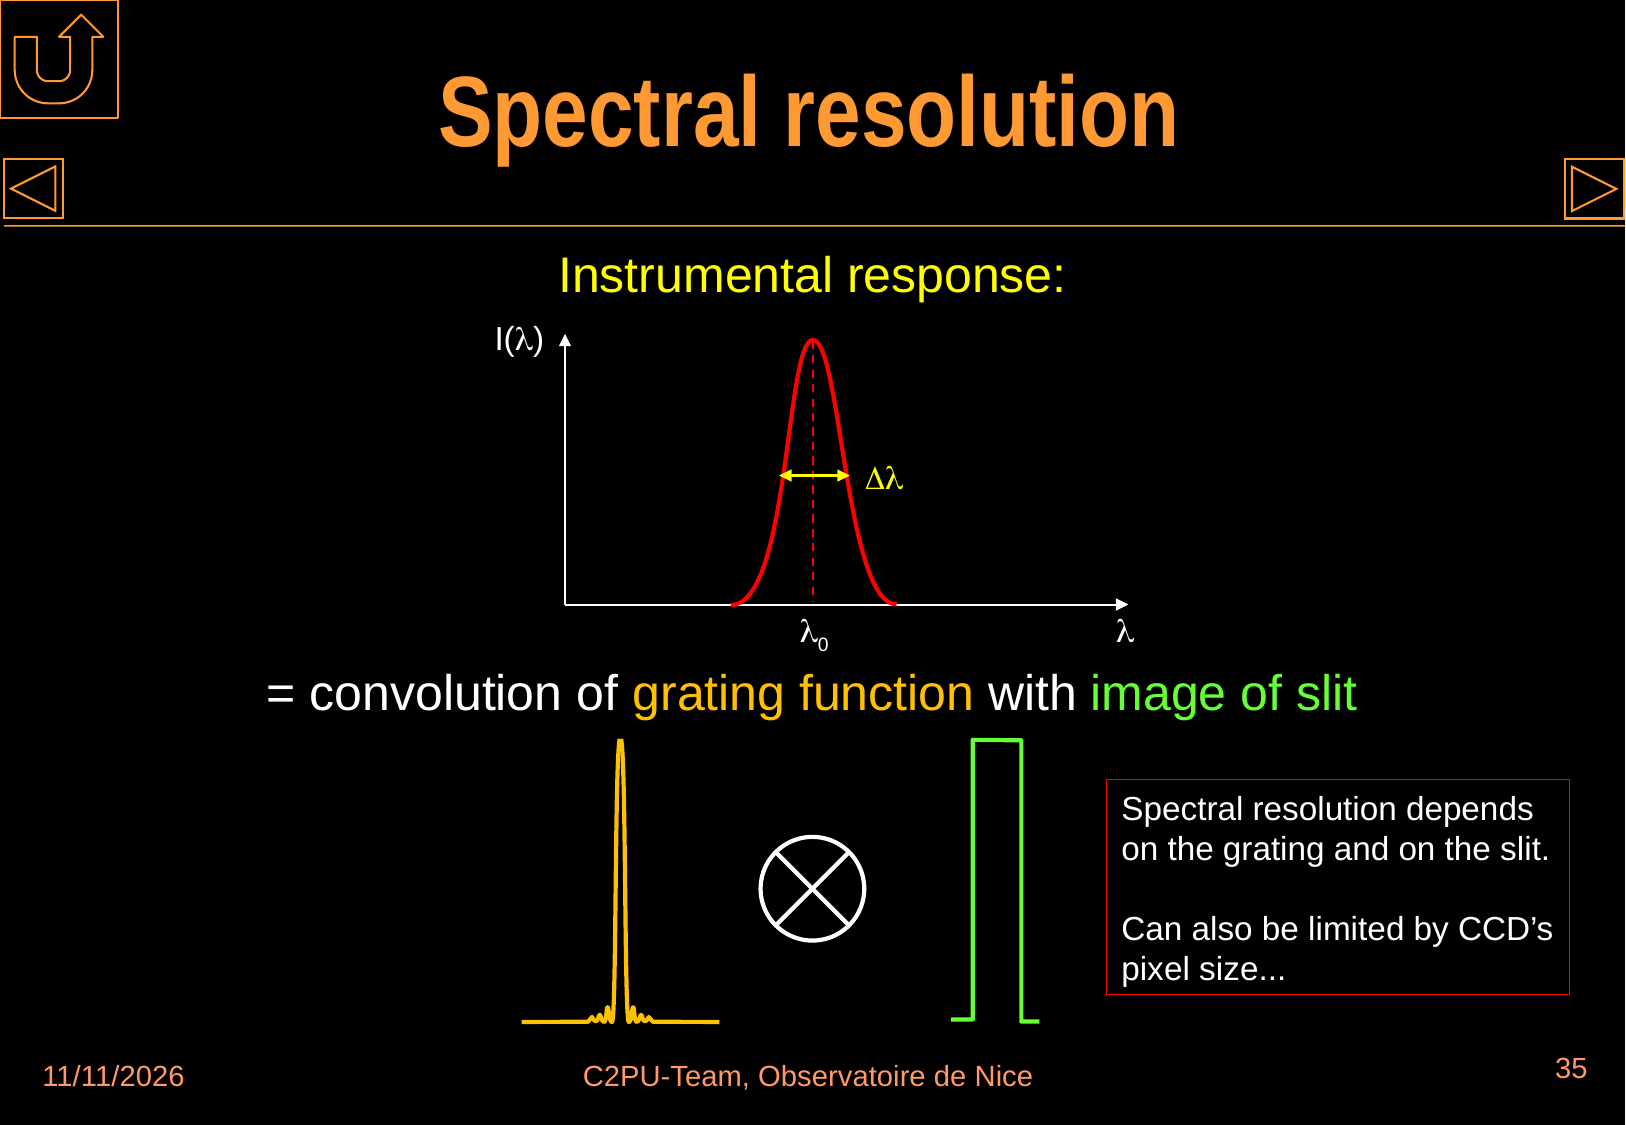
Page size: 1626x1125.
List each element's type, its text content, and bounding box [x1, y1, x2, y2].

text_box  [850, 448, 919, 504]
text_box [736, 477, 895, 604]
slide_number 35 [1264, 1029, 1603, 1105]
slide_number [27, 1037, 366, 1113]
text_box Instrumental response: [543, 234, 1082, 310]
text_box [760, 836, 865, 941]
title Spectral resolution [154, 27, 1465, 215]
text_box 0 [784, 605, 844, 653]
footer C2PU-Team, Observatoire de Nice [551, 1037, 1066, 1113]
text_box = convolution of grating function with image of slit [252, 653, 1373, 729]
text_box  [1101, 602, 1150, 653]
text_box Spectral resolution depends on the grating and on the slit. Can also be limited by CCD’s pixel size... [1106, 779, 1570, 995]
text_box [951, 739, 1040, 1022]
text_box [521, 738, 720, 1023]
text_box [783, 339, 847, 474]
text_box I() [479, 309, 559, 365]
